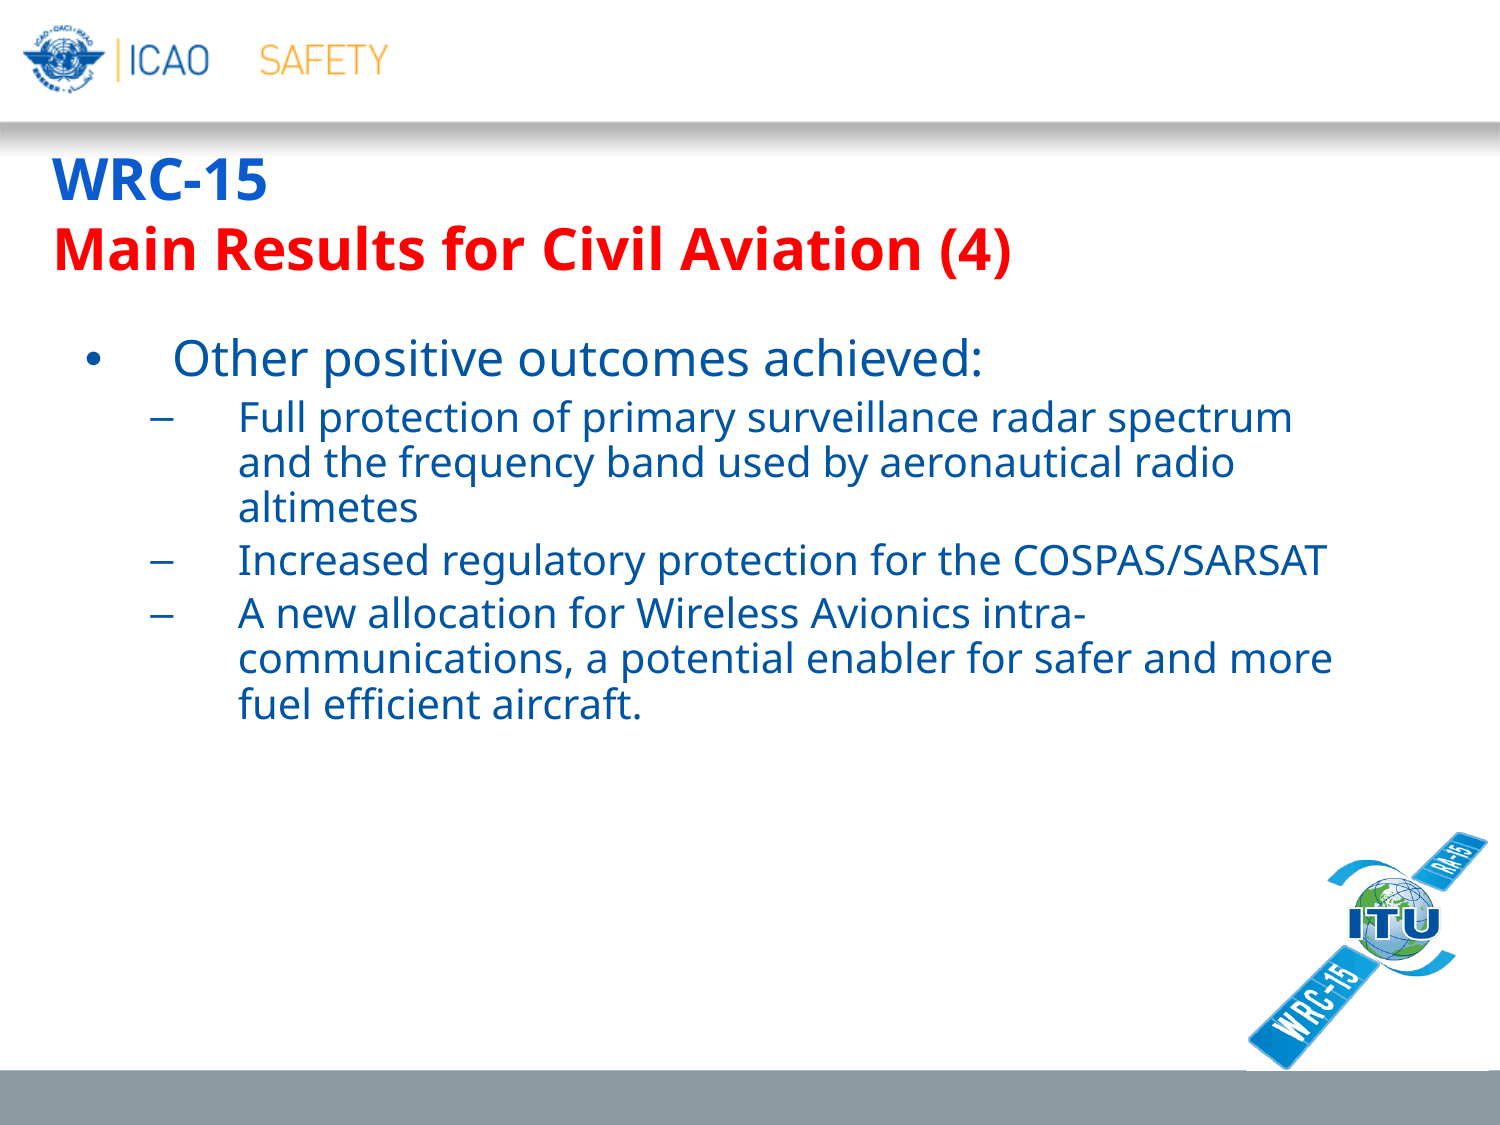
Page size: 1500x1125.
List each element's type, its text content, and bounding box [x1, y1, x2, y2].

text_box WRC-15 Main Results for Civil Aviation (4) [37, 115, 1454, 279]
picture [0, 0, 1500, 162]
picture [1245, 830, 1489, 1071]
list Other positive outcomes achieved: Full protection of primary surveillance radar spectrum and the frequency band used by aeronautical radio altimetes Increased regulatory protection for the COSPAS/SARSAT A new allocation for Wireless Avionics intra-communications, a potential enabler for safer and more fuel efficient aircraft. [69, 326, 1353, 829]
